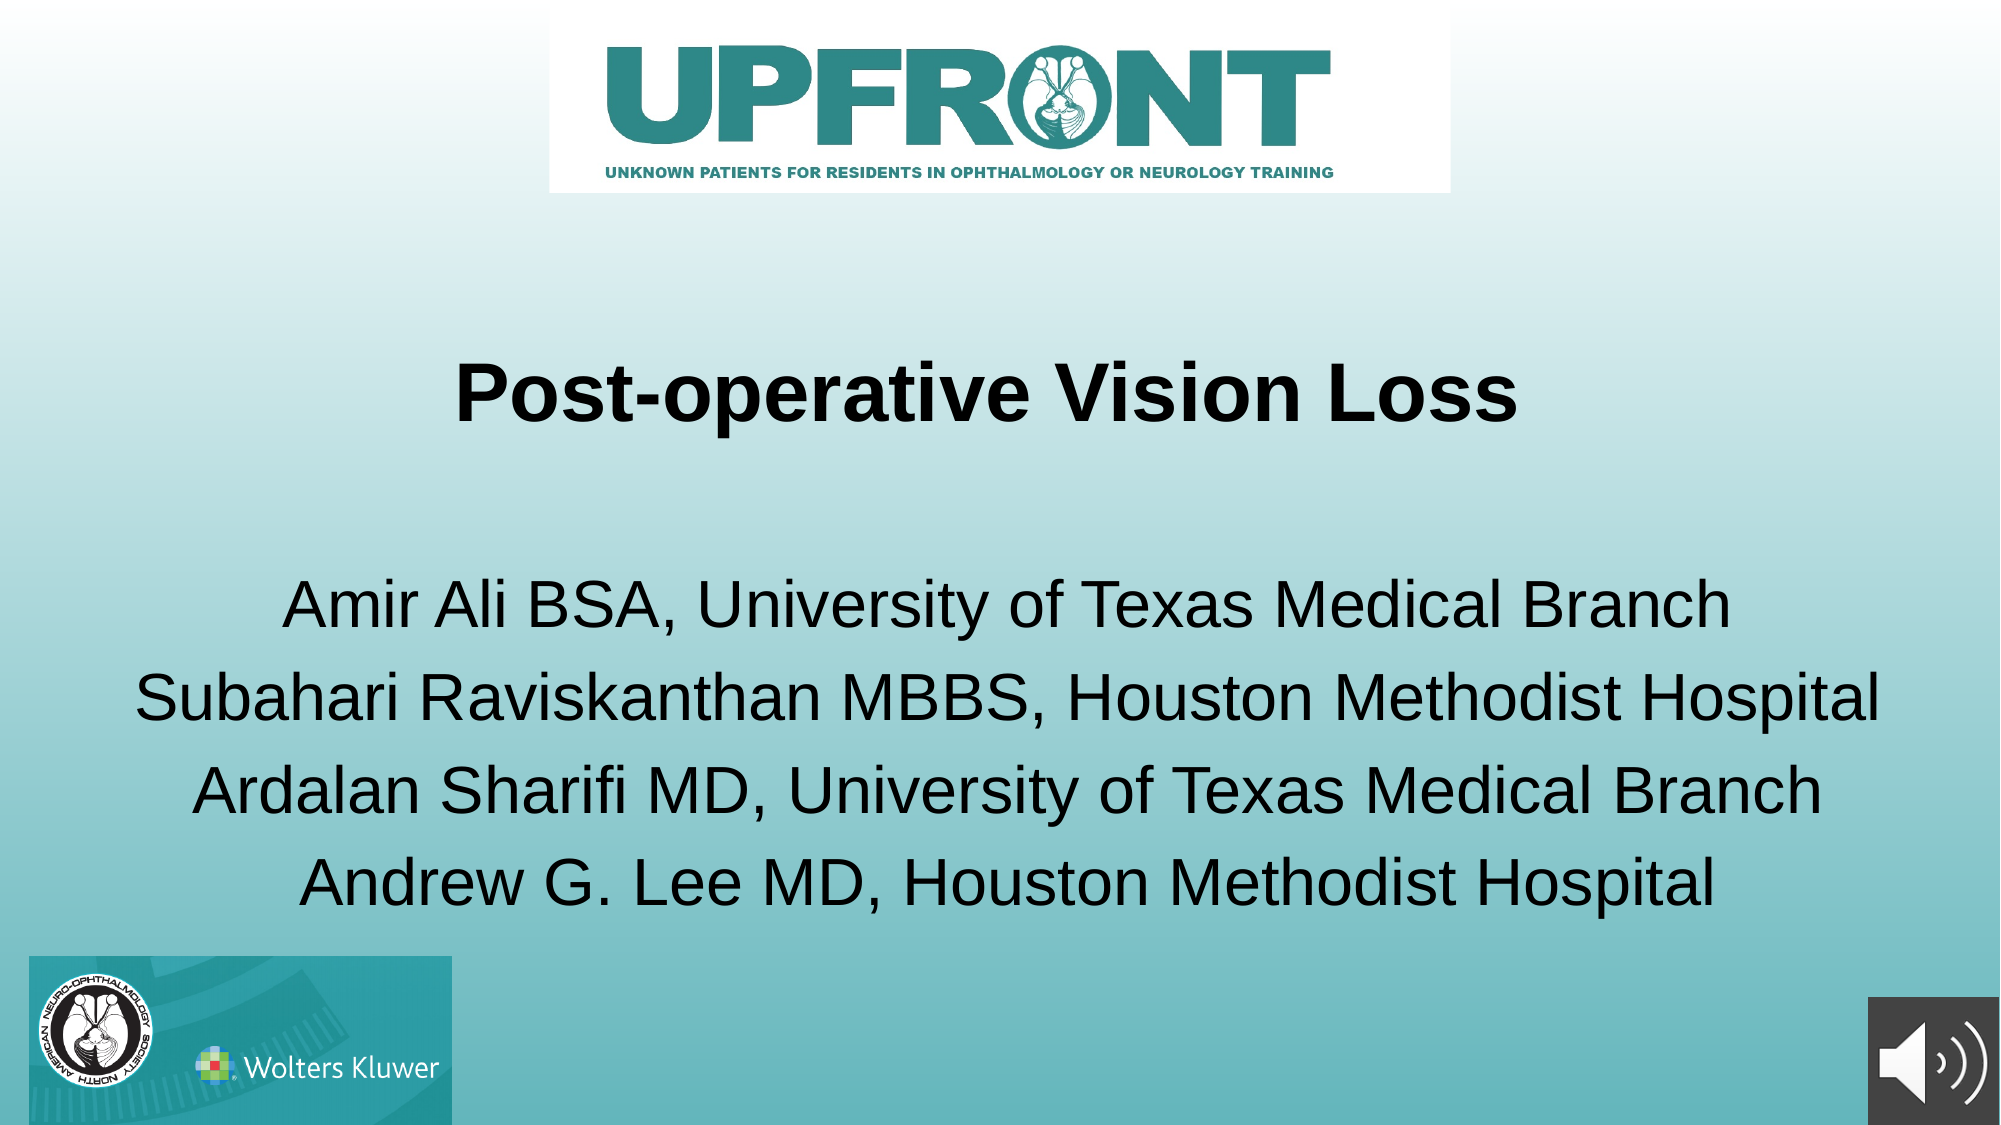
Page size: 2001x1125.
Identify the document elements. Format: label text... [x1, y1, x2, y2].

picture [29, 956, 452, 1125]
picture [1866, 996, 2000, 1125]
subtitle Amir Ali BSA, University of Texas Medical Branch Subahari Raviskanthan MBBS, Houston Methodist Hospital Ardalan Sharifi MD, University of Texas Medical Branch Andrew G. Lee MD, Houston Methodist Hospital [16, 562, 2000, 863]
title Post-operative Vision Loss [77, 163, 1898, 562]
picture [549, 0, 1451, 193]
